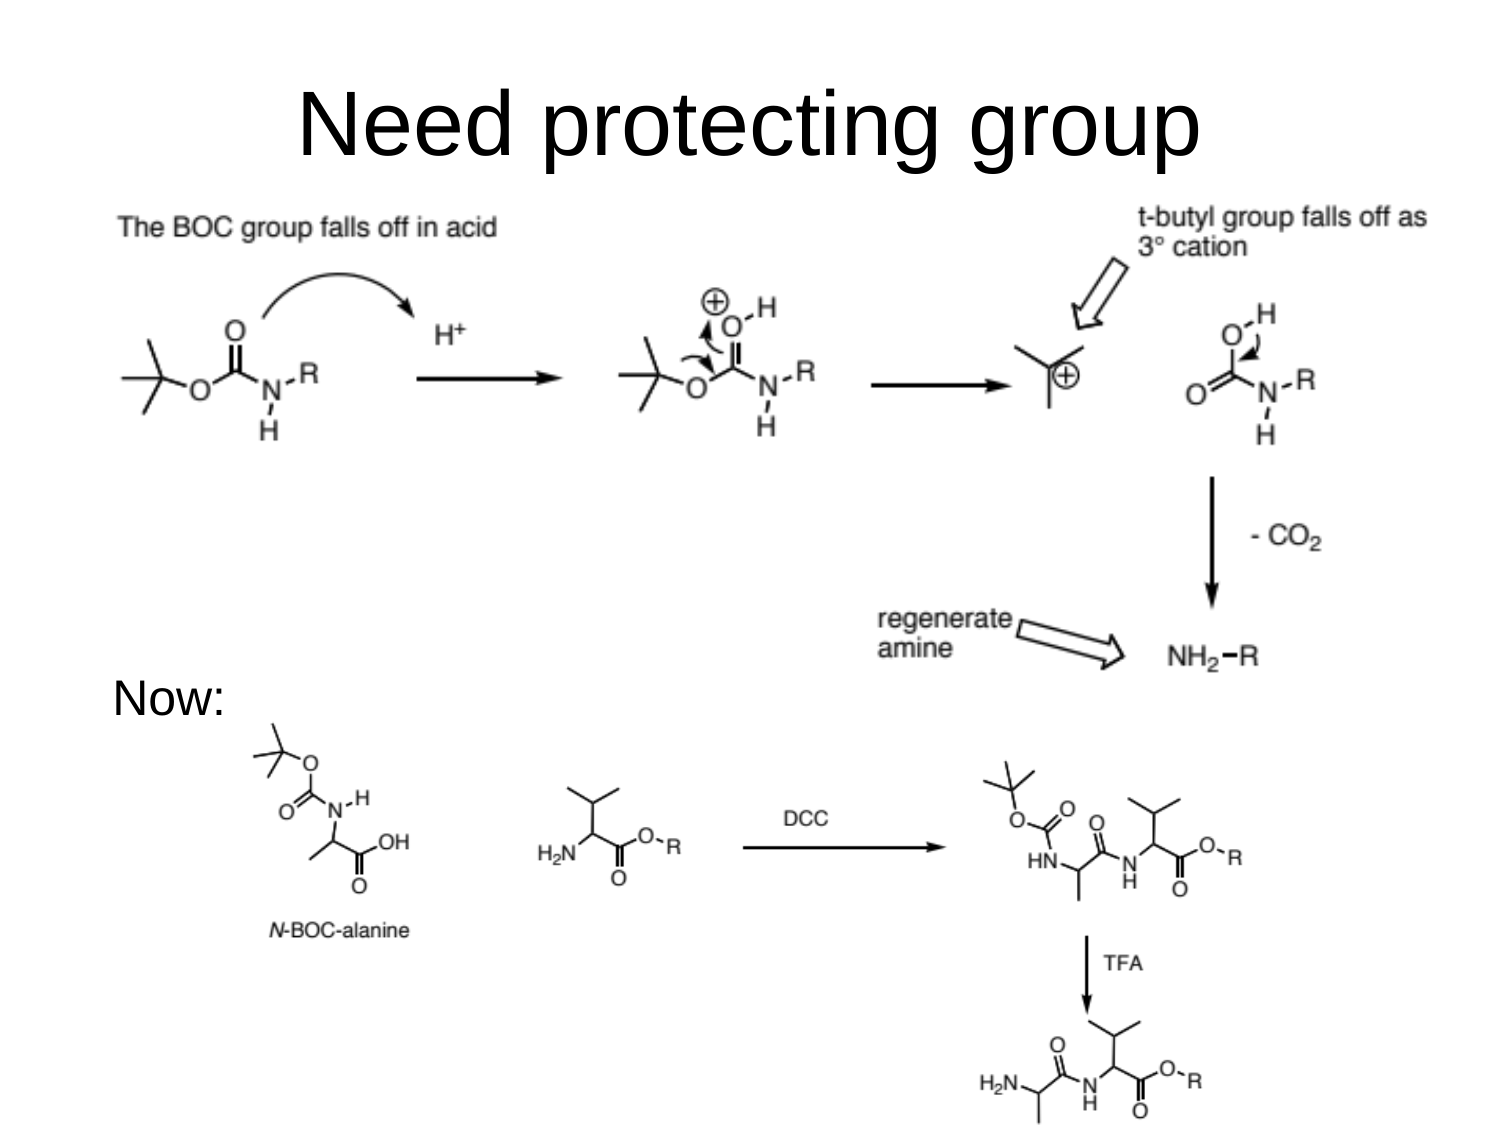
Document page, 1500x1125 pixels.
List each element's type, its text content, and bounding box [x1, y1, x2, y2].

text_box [97, 657, 1244, 1125]
title Need protecting group [112, 24, 1388, 199]
picture [112, 199, 1438, 675]
